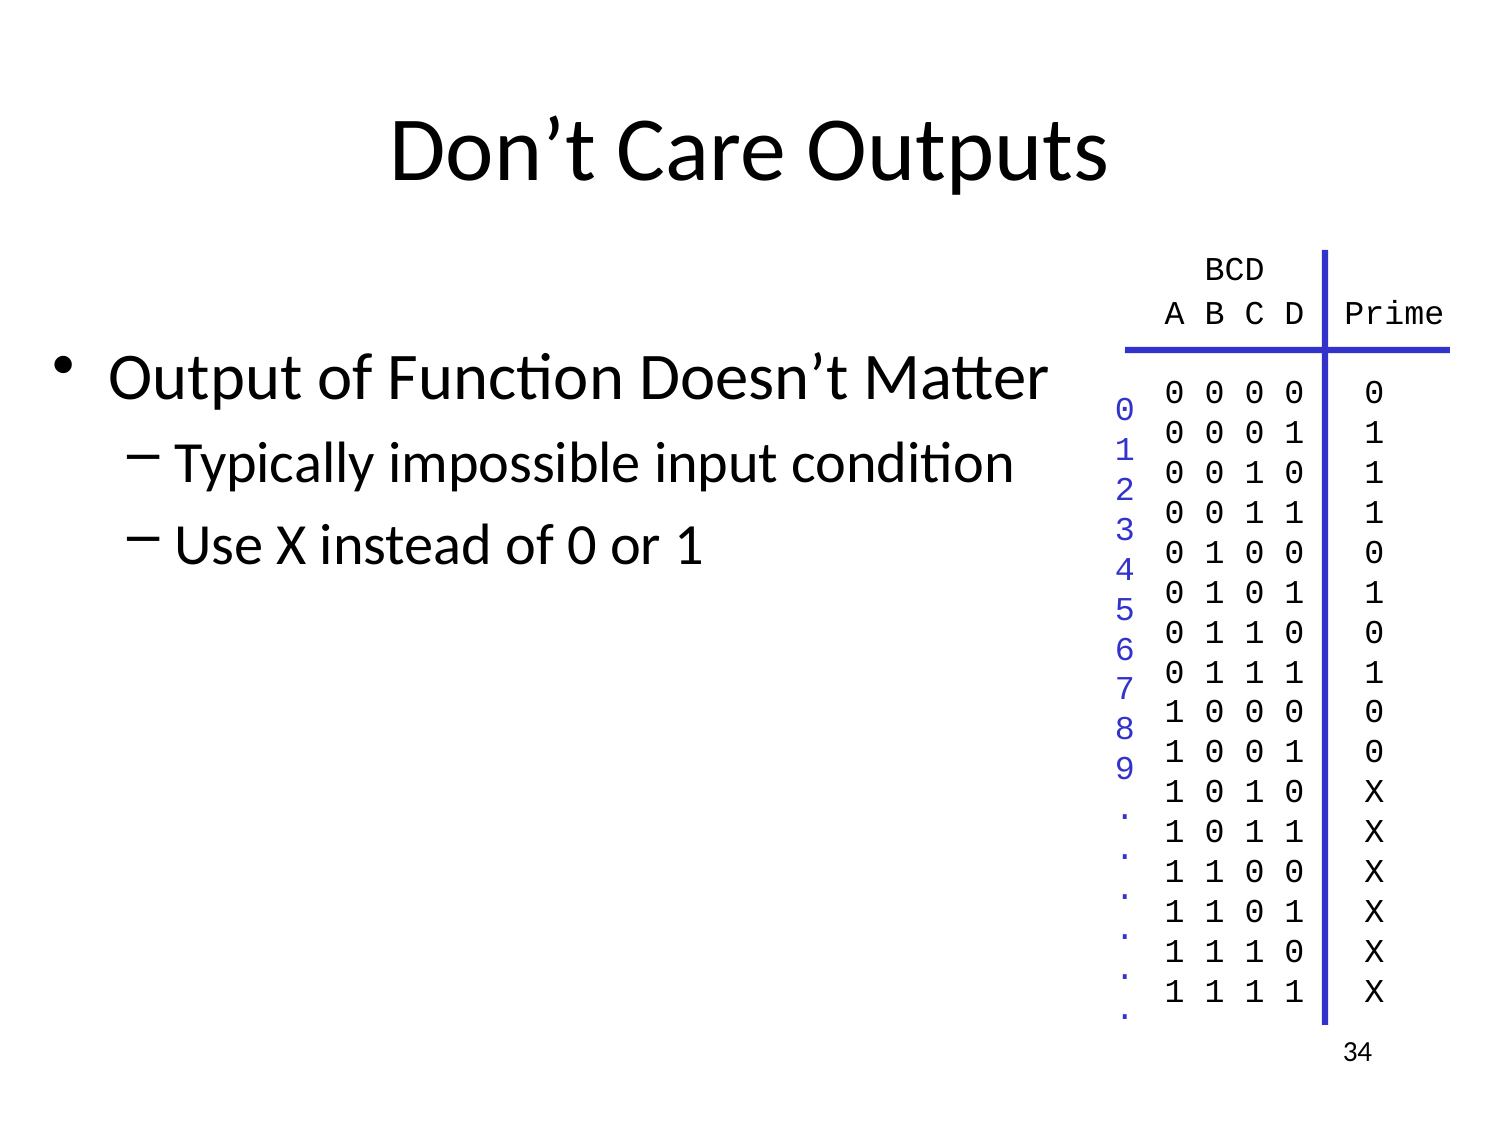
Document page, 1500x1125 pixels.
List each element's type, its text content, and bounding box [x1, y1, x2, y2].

text_box 0 1 2 3 4 5 6 7 8 9 . . . . . . [1100, 299, 1150, 1024]
slide_number 34 [1074, 1024, 1388, 1101]
list Output of Function Doesn’t Matter Typically impossible input condition Use X instead of 0 or 1 [37, 324, 1100, 1001]
title Don’t Care Outputs [112, 49, 1388, 238]
text_box BCD A B C D Prime 0 0 0 0 0 0 0 0 1 1 0 0 1 0 1 0 0 1 1 1 0 1 0 0 0 0 1 0 1 1 0 1 1 0 0 0 1 1 1 1 1 0 0 0 0 1 0 0 1 0 1 0 1 0 X 1 0 1 1 X 1 1 0 0 X 1 1 0 1 X 1 1 1 0 X 1 1 1 1 X [1150, 250, 1500, 1017]
text_box BCD A B C D Prime 0 0 0 0 0 0 0 0 1 1 0 0 1 0 1 0 0 1 1 1 0 1 0 0 0 0 1 0 1 1 0 1 1 0 0 0 1 1 1 1 1 0 0 0 0 1 0 0 1 0 1 0 1 0 X 1 0 1 1 X 1 1 0 0 X 1 1 0 1 X 1 1 1 0 X 1 1 1 1 X [1149, 250, 1324, 349]
